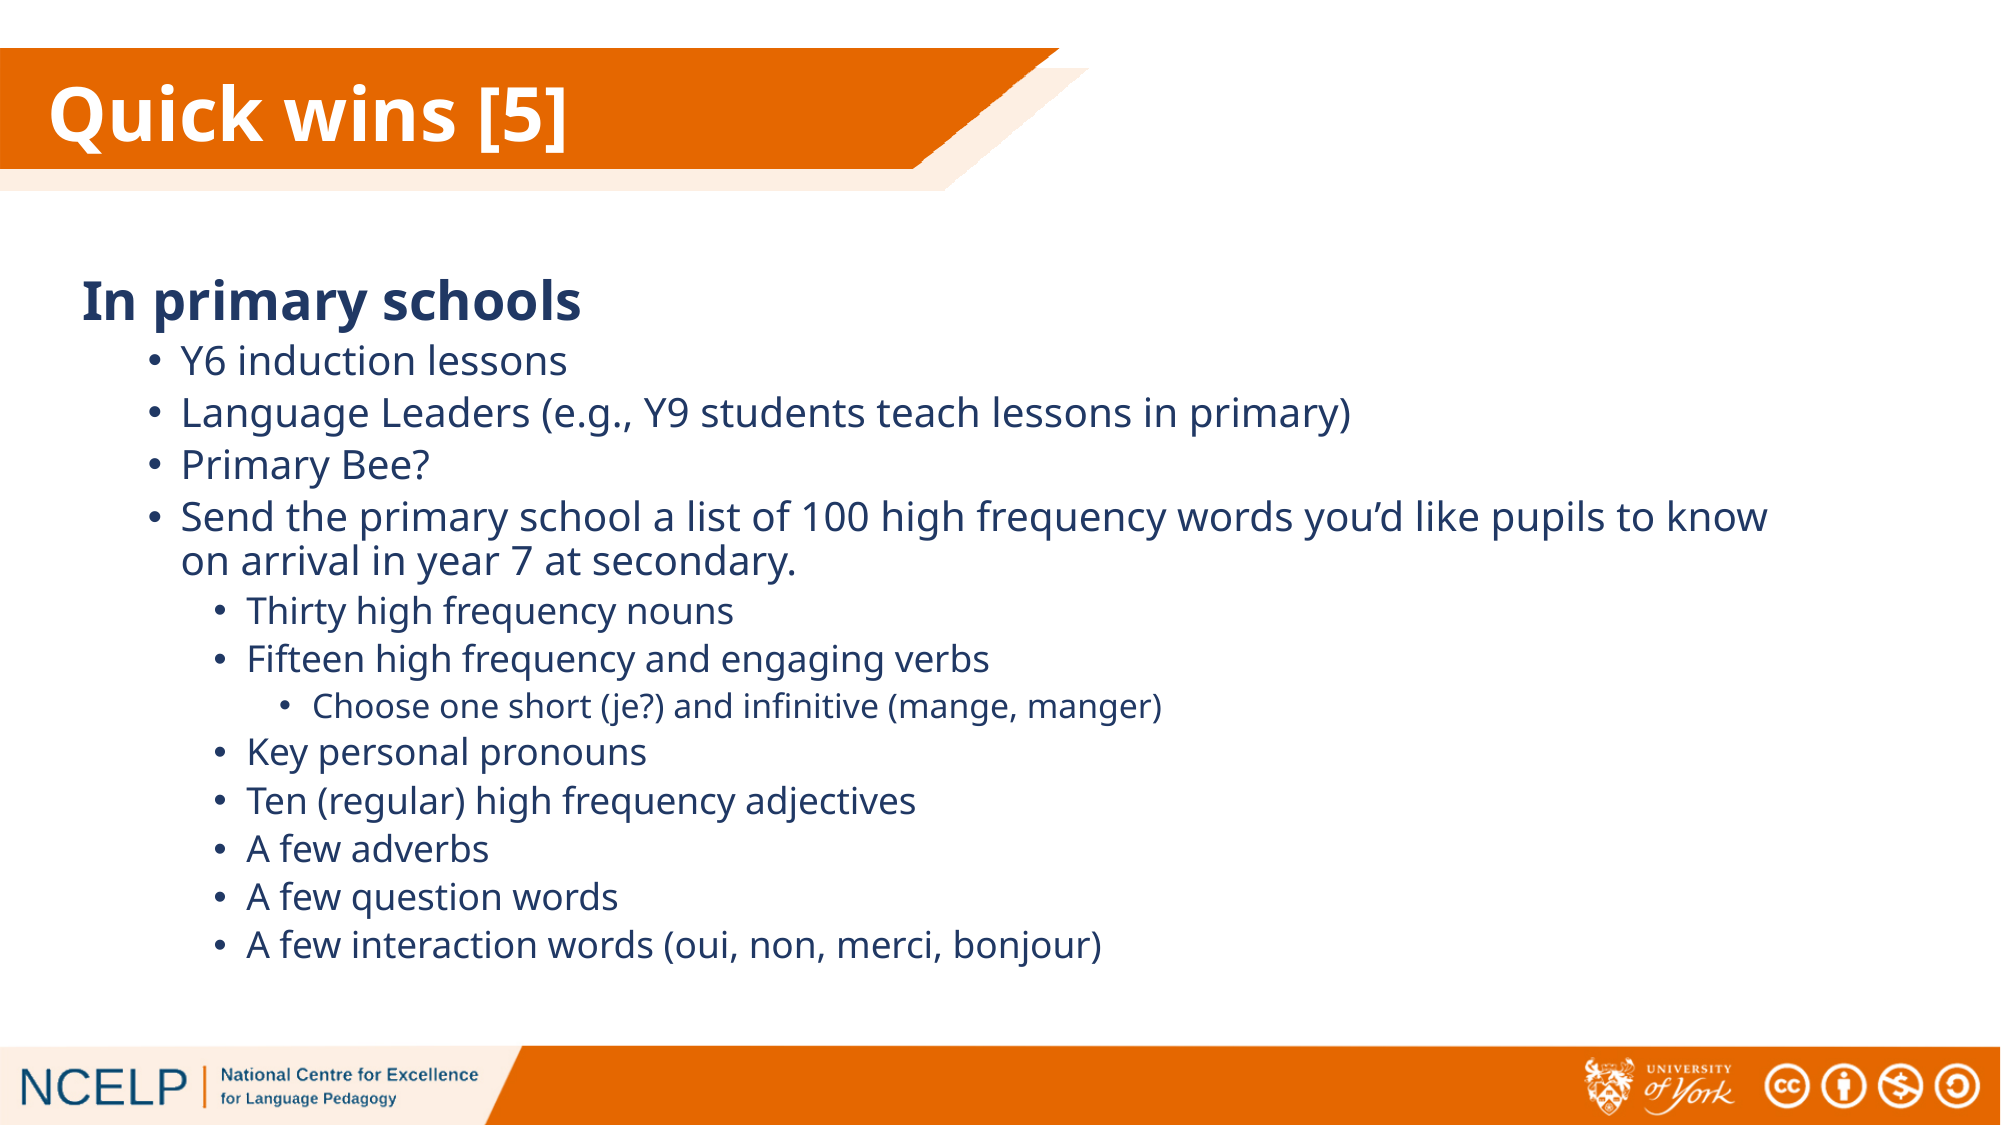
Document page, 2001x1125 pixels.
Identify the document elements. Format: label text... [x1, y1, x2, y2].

list In primary schools Y6 induction lessons Language Leaders (e.g., Y9 students teach lessons in primary) Primary Bee? Send the primary school a list of 100 high frequency words you’d like pupils to know on arrival in year 7 at secondary. Thirty high frequency nouns Fifteen high frequency and engaging verbs Choose one short (je?) and infinitive (mange, manger) Key personal pronouns Ten (regular) high frequency adjectives A few adverbs A few question words A few interaction words (oui, non, merci, bonjour) [67, 266, 1793, 980]
title Quick wins [5] [32, 8, 1758, 226]
picture [0, 0, 2001, 1125]
